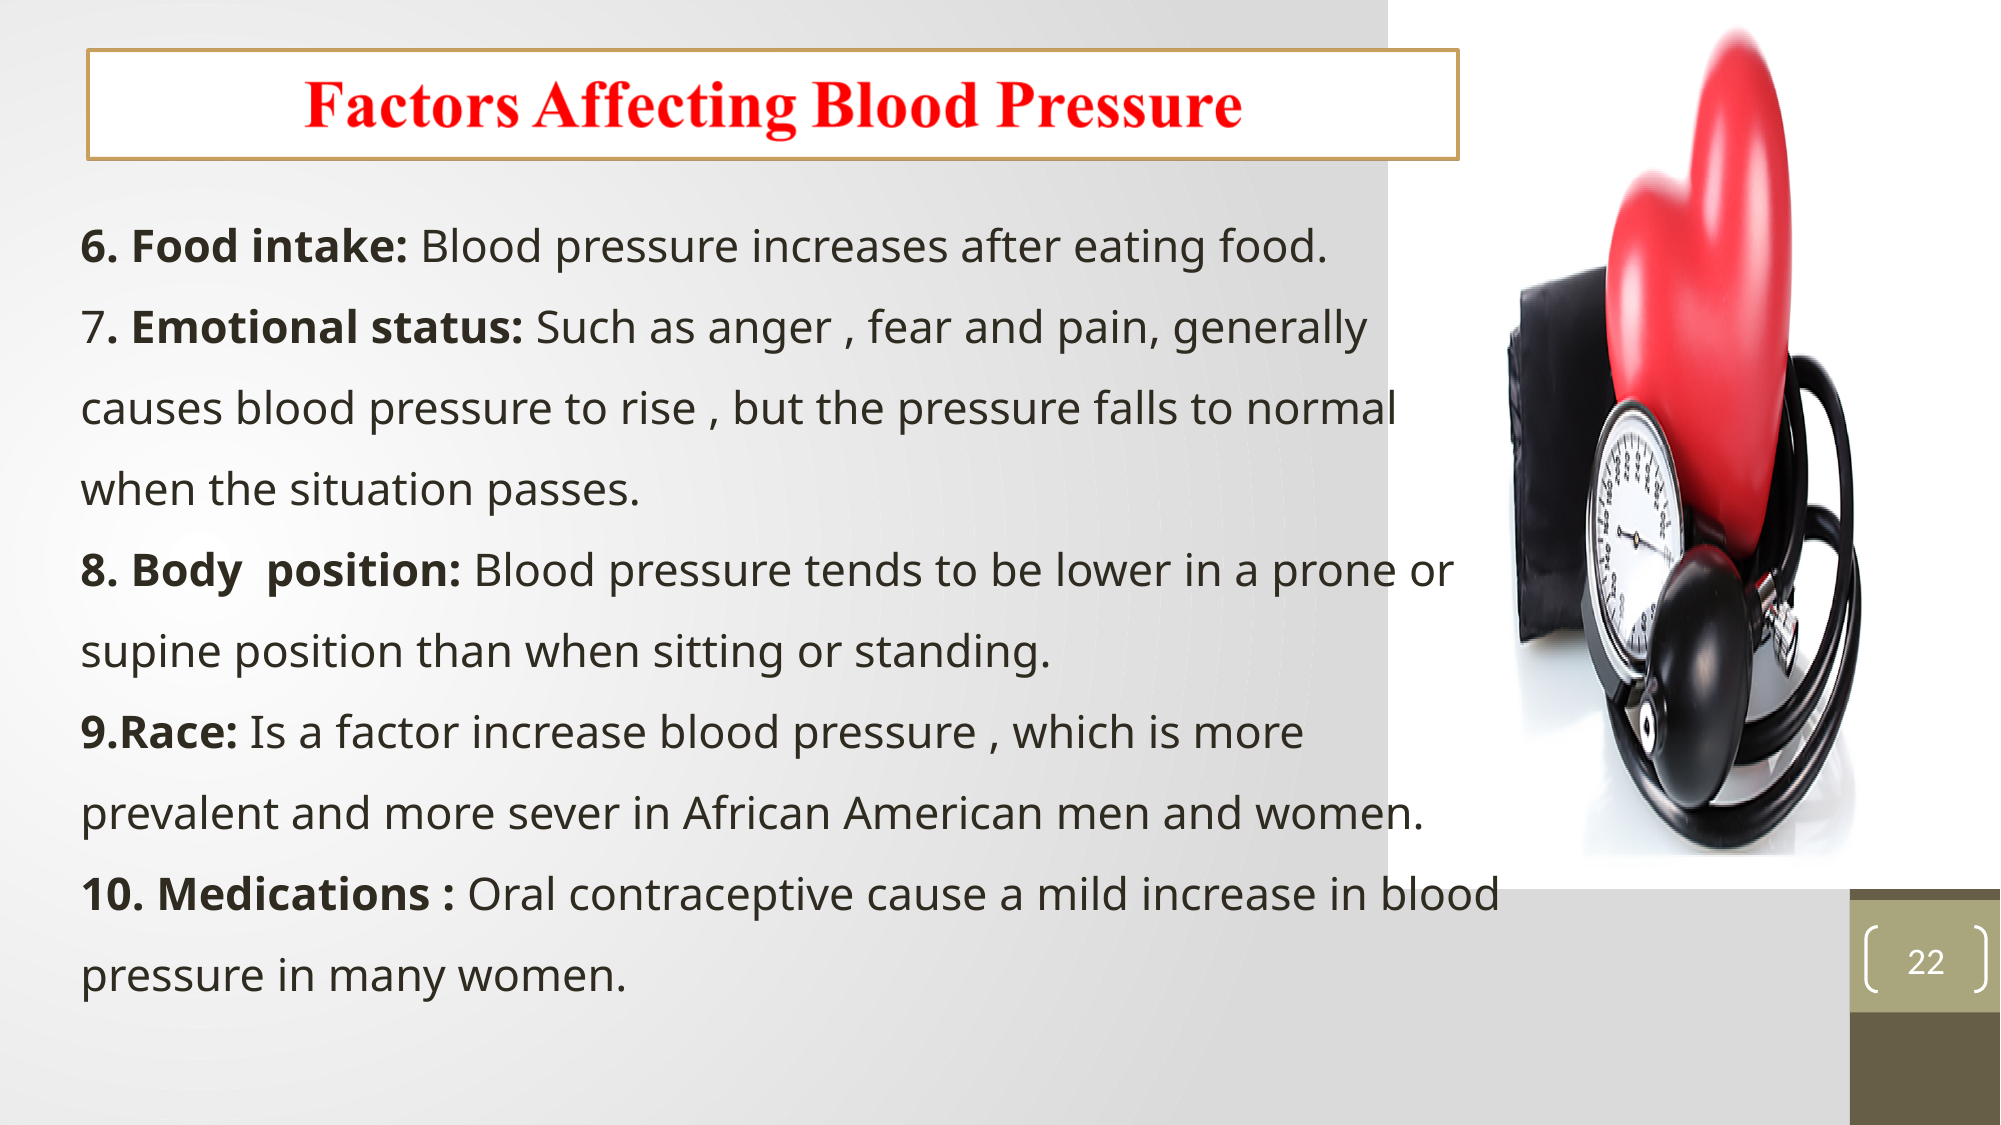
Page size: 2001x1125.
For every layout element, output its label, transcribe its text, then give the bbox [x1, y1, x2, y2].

list 6. Food intake: Blood pressure increases after eating food. 7. Emotional status: Such as anger , fear and pain, generally causes blood pressure to rise , but the pressure falls to normal when the situation passes. 8. Body position: Blood pressure tends to be lower in a prone or supine position than when sitting or standing. 9.Race: Is a factor increase blood pressure , which is more prevalent and more sever in African American men and women. 10. Medications : Oral contraceptive cause a mild increase in blood pressure in many women. [65, 183, 1531, 1008]
picture [85, 0, 2000, 889]
slide_number 22 [1864, 925, 1988, 994]
